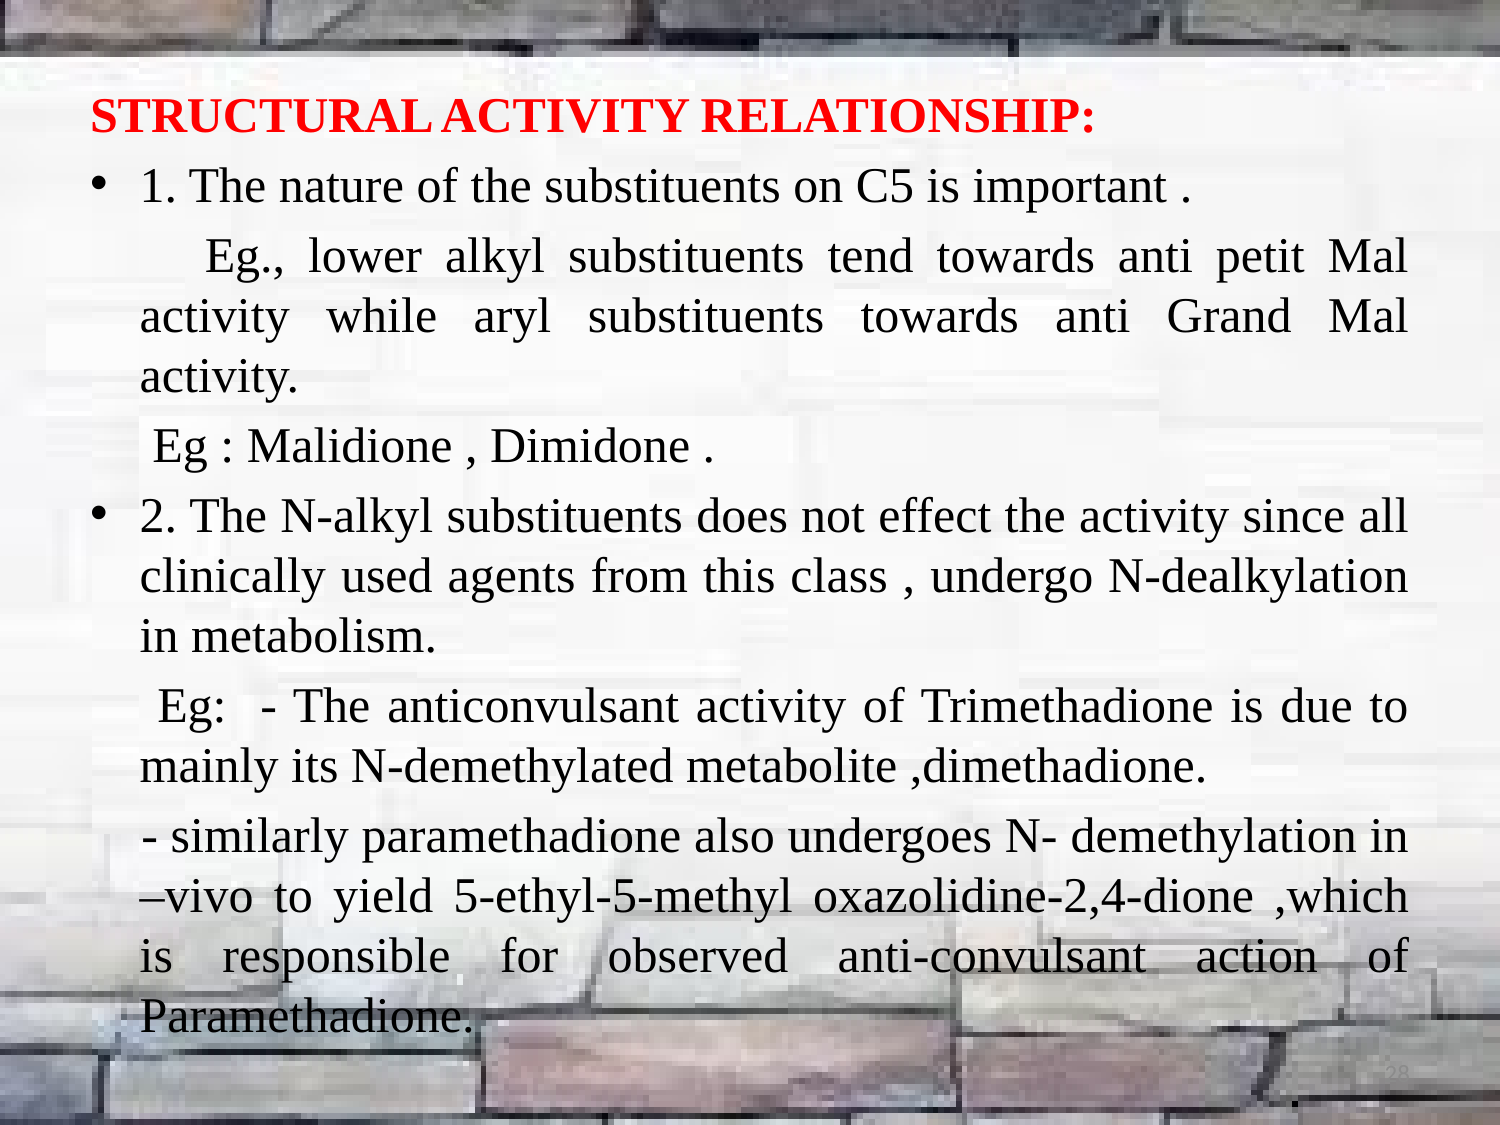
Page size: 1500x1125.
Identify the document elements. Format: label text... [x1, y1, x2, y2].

slide_number 28 [1074, 1042, 1425, 1103]
picture [0, 0, 1500, 1125]
list STRUCTURAL ACTIVITY RELATIONSHIP: 1. The nature of the substituents on C5 is important . Eg., lower alkyl substituents tend towards anti petit Mal activity while aryl substituents towards anti Grand Mal activity. Eg : Malidione , Dimidone . 2. The N-alkyl substituents does not effect the activity since all clinically used agents from this class , undergo N-dealkylation in metabolism. Eg: - The anticonvulsant activity of Trimethadione is due to mainly its N-demethylated metabolite ,dimethadione. - similarly paramethadione also undergoes N- demethylation in –vivo to yield 5-ethyl-5-methyl oxazolidine-2,4-dione ,which is responsible for observed anti-convulsant action of Paramethadione. [75, 75, 1425, 1050]
